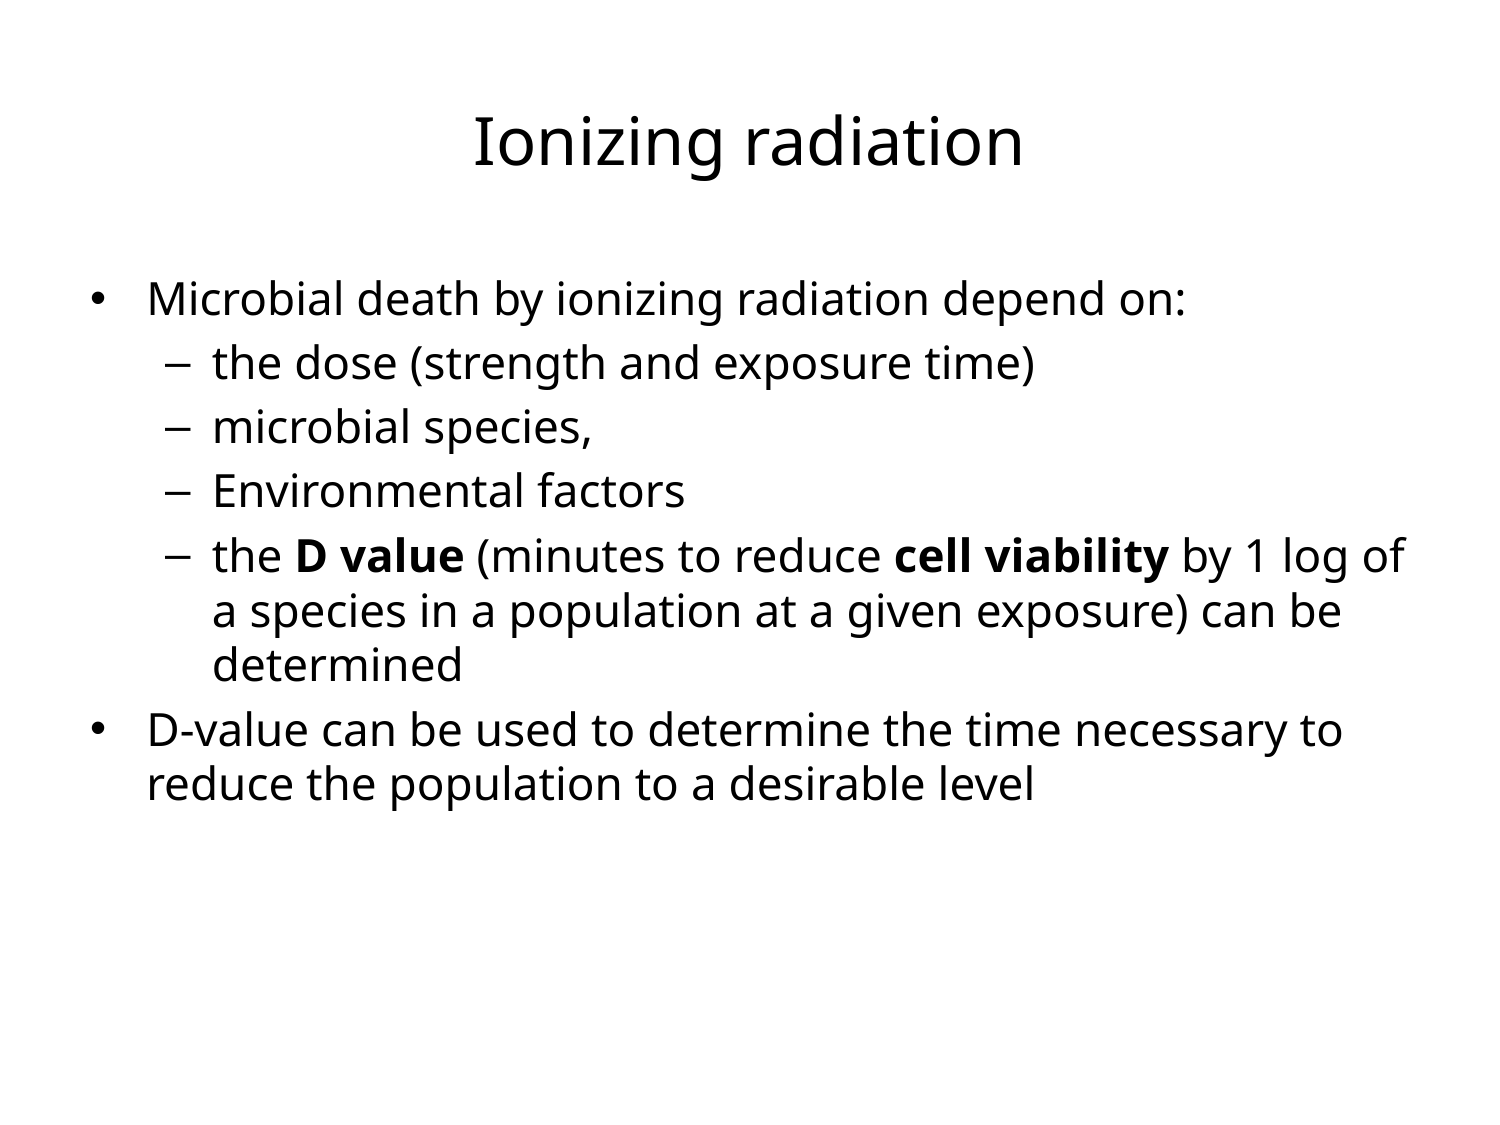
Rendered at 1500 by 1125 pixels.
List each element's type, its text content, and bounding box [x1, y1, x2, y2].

title Ionizing radiation [75, 45, 1425, 233]
list Microbial death by ionizing radiation depend on: the dose (strength and exposure time) microbial species, Environmental factors the D value (minutes to reduce cell viability by 1 log of a species in a population at a given exposure) can be determined D-value can be used to determine the time necessary to reduce the population to a desirable level [75, 262, 1425, 1005]
